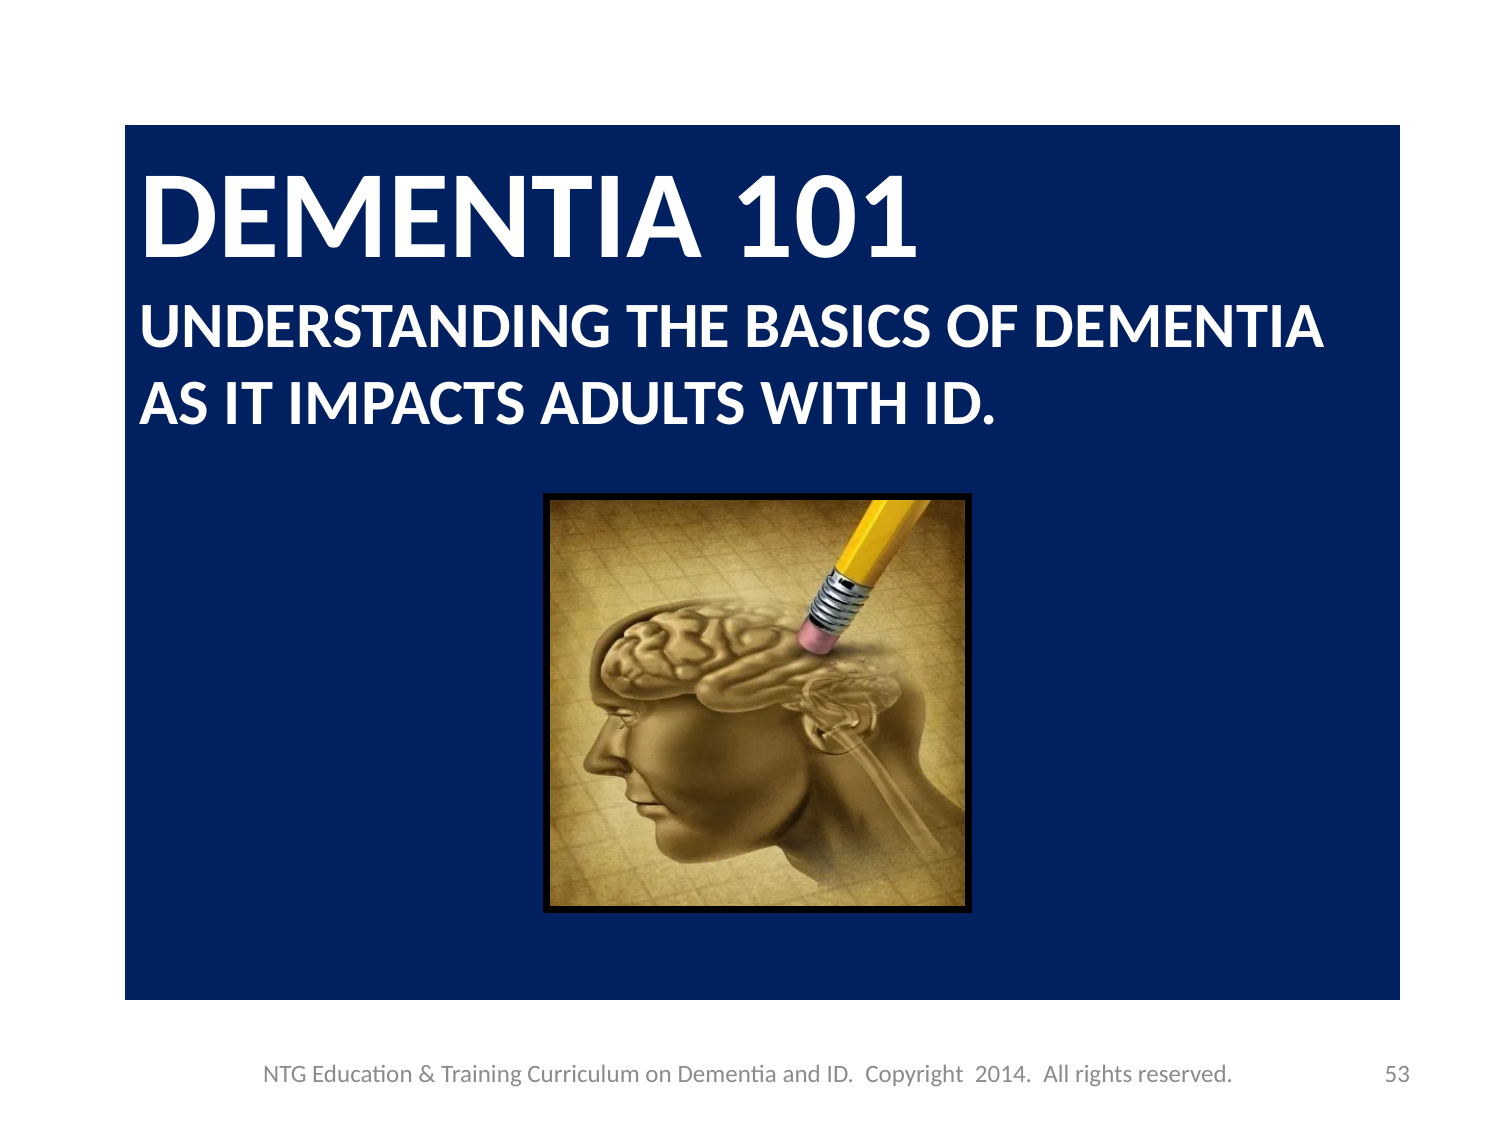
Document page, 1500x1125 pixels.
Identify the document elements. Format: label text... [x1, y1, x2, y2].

text_box NTG Education & Training Curriculum on Dementia and ID. Copyright 2014. All rights reserved. [102, 1042, 1074, 1103]
text_box Dementia 101 Understanding the basics of dementia as it impacts adults with ID. [125, 125, 1400, 1000]
picture [549, 499, 965, 907]
text_box 53 [1074, 1042, 1425, 1103]
